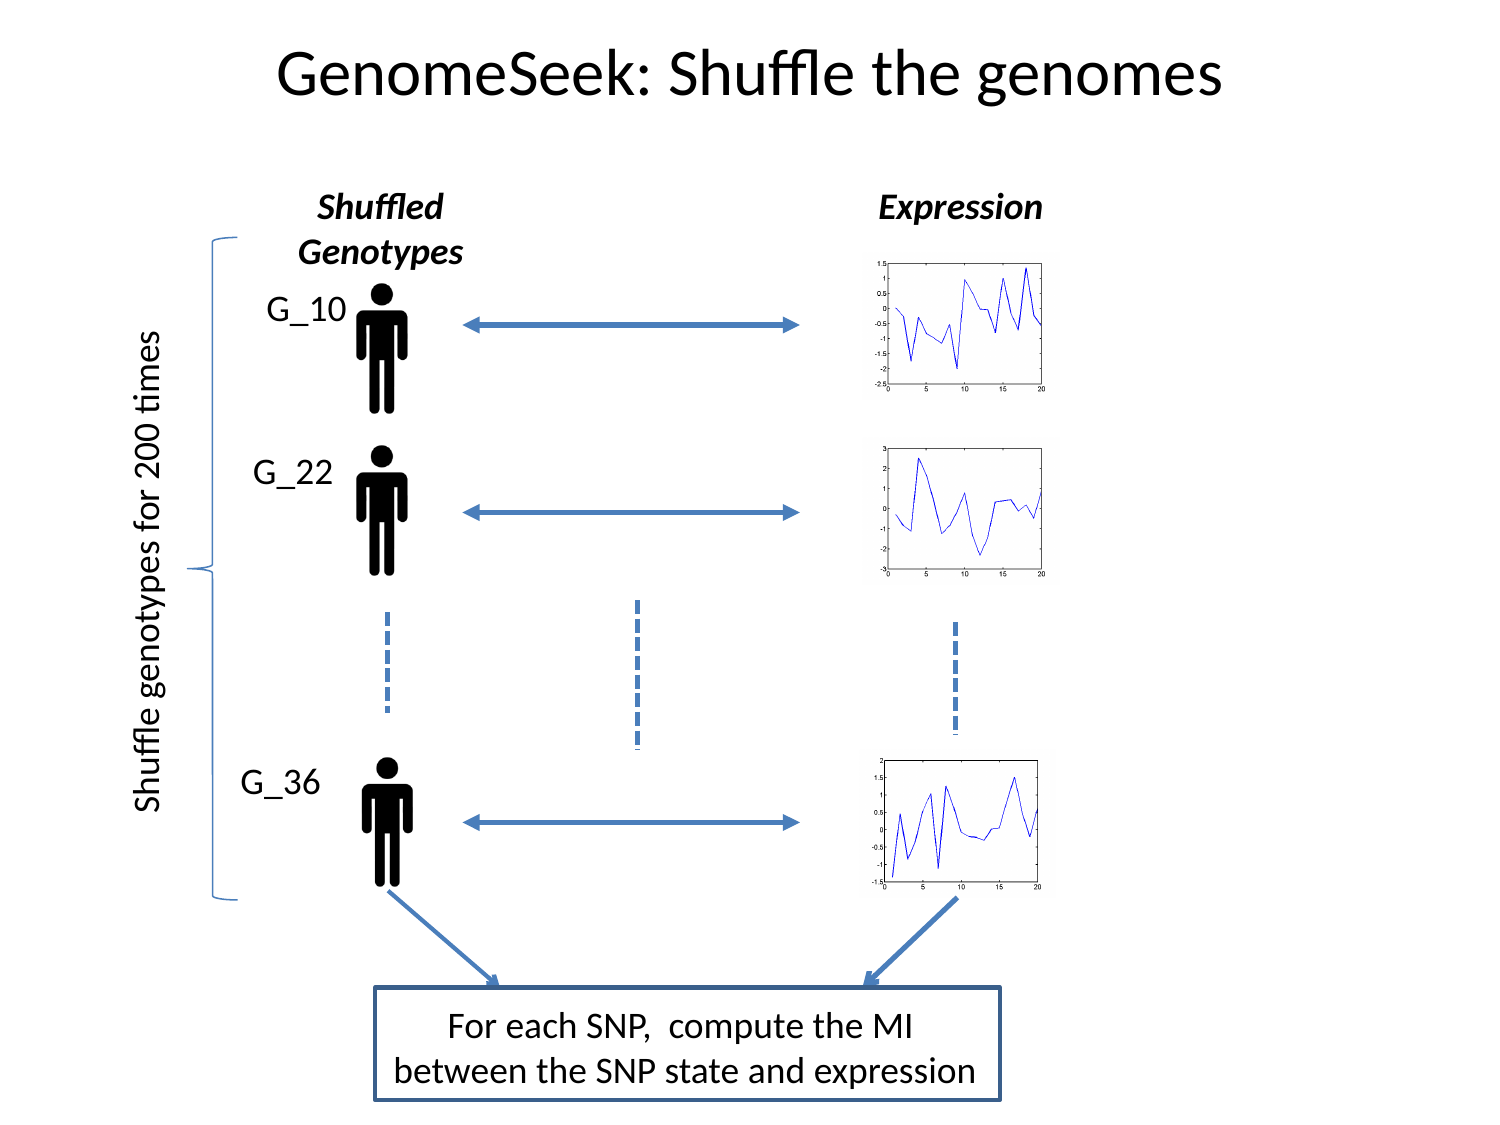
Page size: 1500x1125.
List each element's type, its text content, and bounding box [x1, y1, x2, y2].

picture [862, 252, 1060, 401]
picture [858, 749, 1056, 898]
text_box G_36 [238, 749, 318, 809]
text_box [186, 236, 238, 901]
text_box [387, 890, 501, 988]
title GenomeSeek: Shuffle the genomes [75, 0, 1425, 163]
text_box [373, 985, 1002, 1102]
picture [862, 437, 1060, 586]
text_box Shuffled Genotypes [282, 174, 479, 280]
picture [312, 439, 453, 580]
text_box G_10 [251, 276, 308, 337]
text_box G_22 [238, 439, 311, 500]
picture [312, 277, 453, 418]
text_box Shuffle genotypes for 200 times [114, 315, 175, 829]
text_box Expression [863, 174, 1059, 235]
picture [317, 750, 459, 891]
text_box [862, 897, 958, 988]
